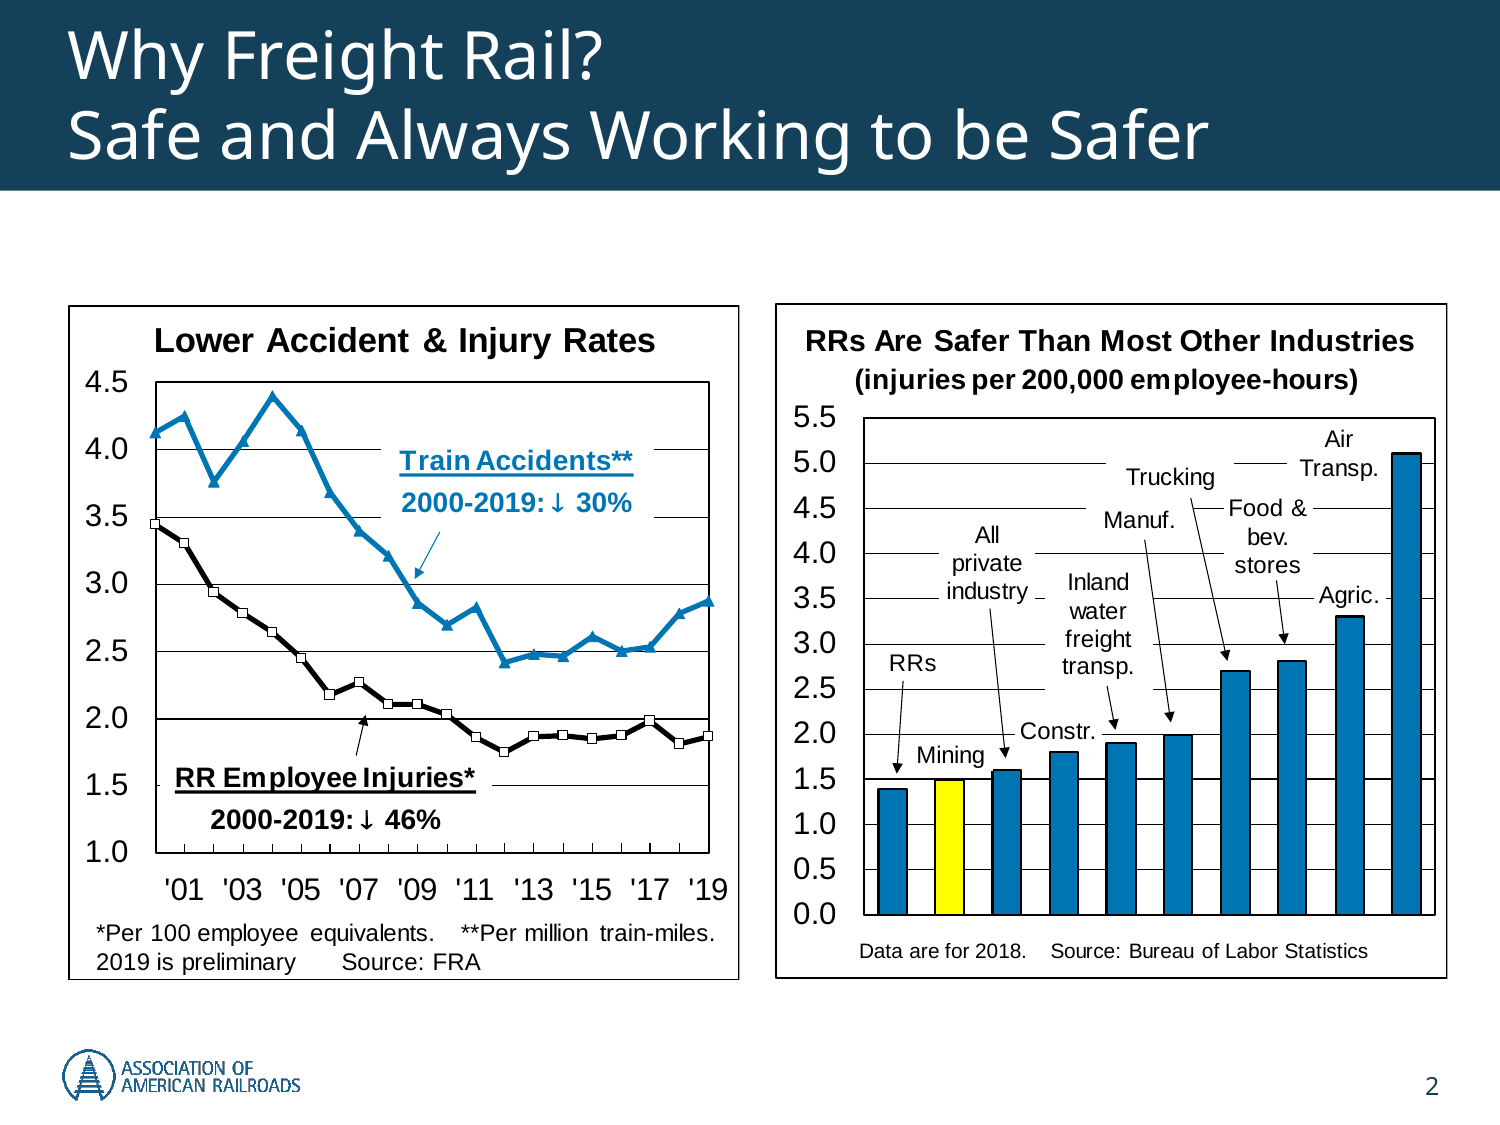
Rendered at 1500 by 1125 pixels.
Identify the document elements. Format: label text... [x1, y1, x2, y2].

picture [62, 1049, 300, 1101]
picture [774, 302, 1448, 979]
text_box Why Freight Rail? Safe and Always Working to be Safer [67, 49, 1250, 137]
text_box 2 [1374, 1063, 1490, 1101]
picture [67, 304, 740, 980]
